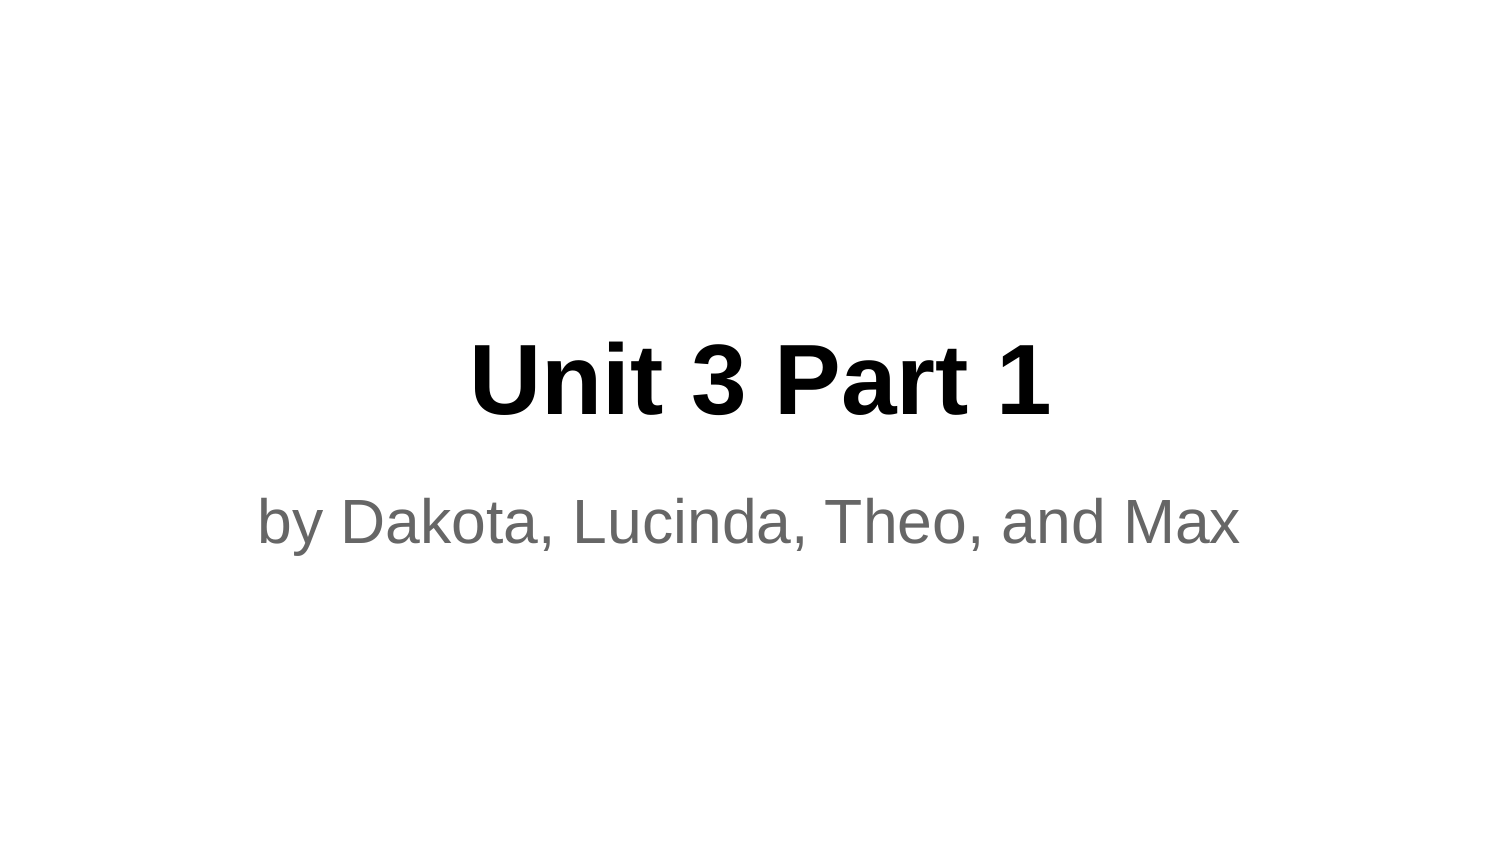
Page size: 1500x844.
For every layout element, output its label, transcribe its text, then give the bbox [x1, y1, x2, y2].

title Unit 3 Part 1 [112, 259, 1388, 450]
subtitle by Dakota, Lucinda, Theo, and Max [112, 465, 1388, 595]
